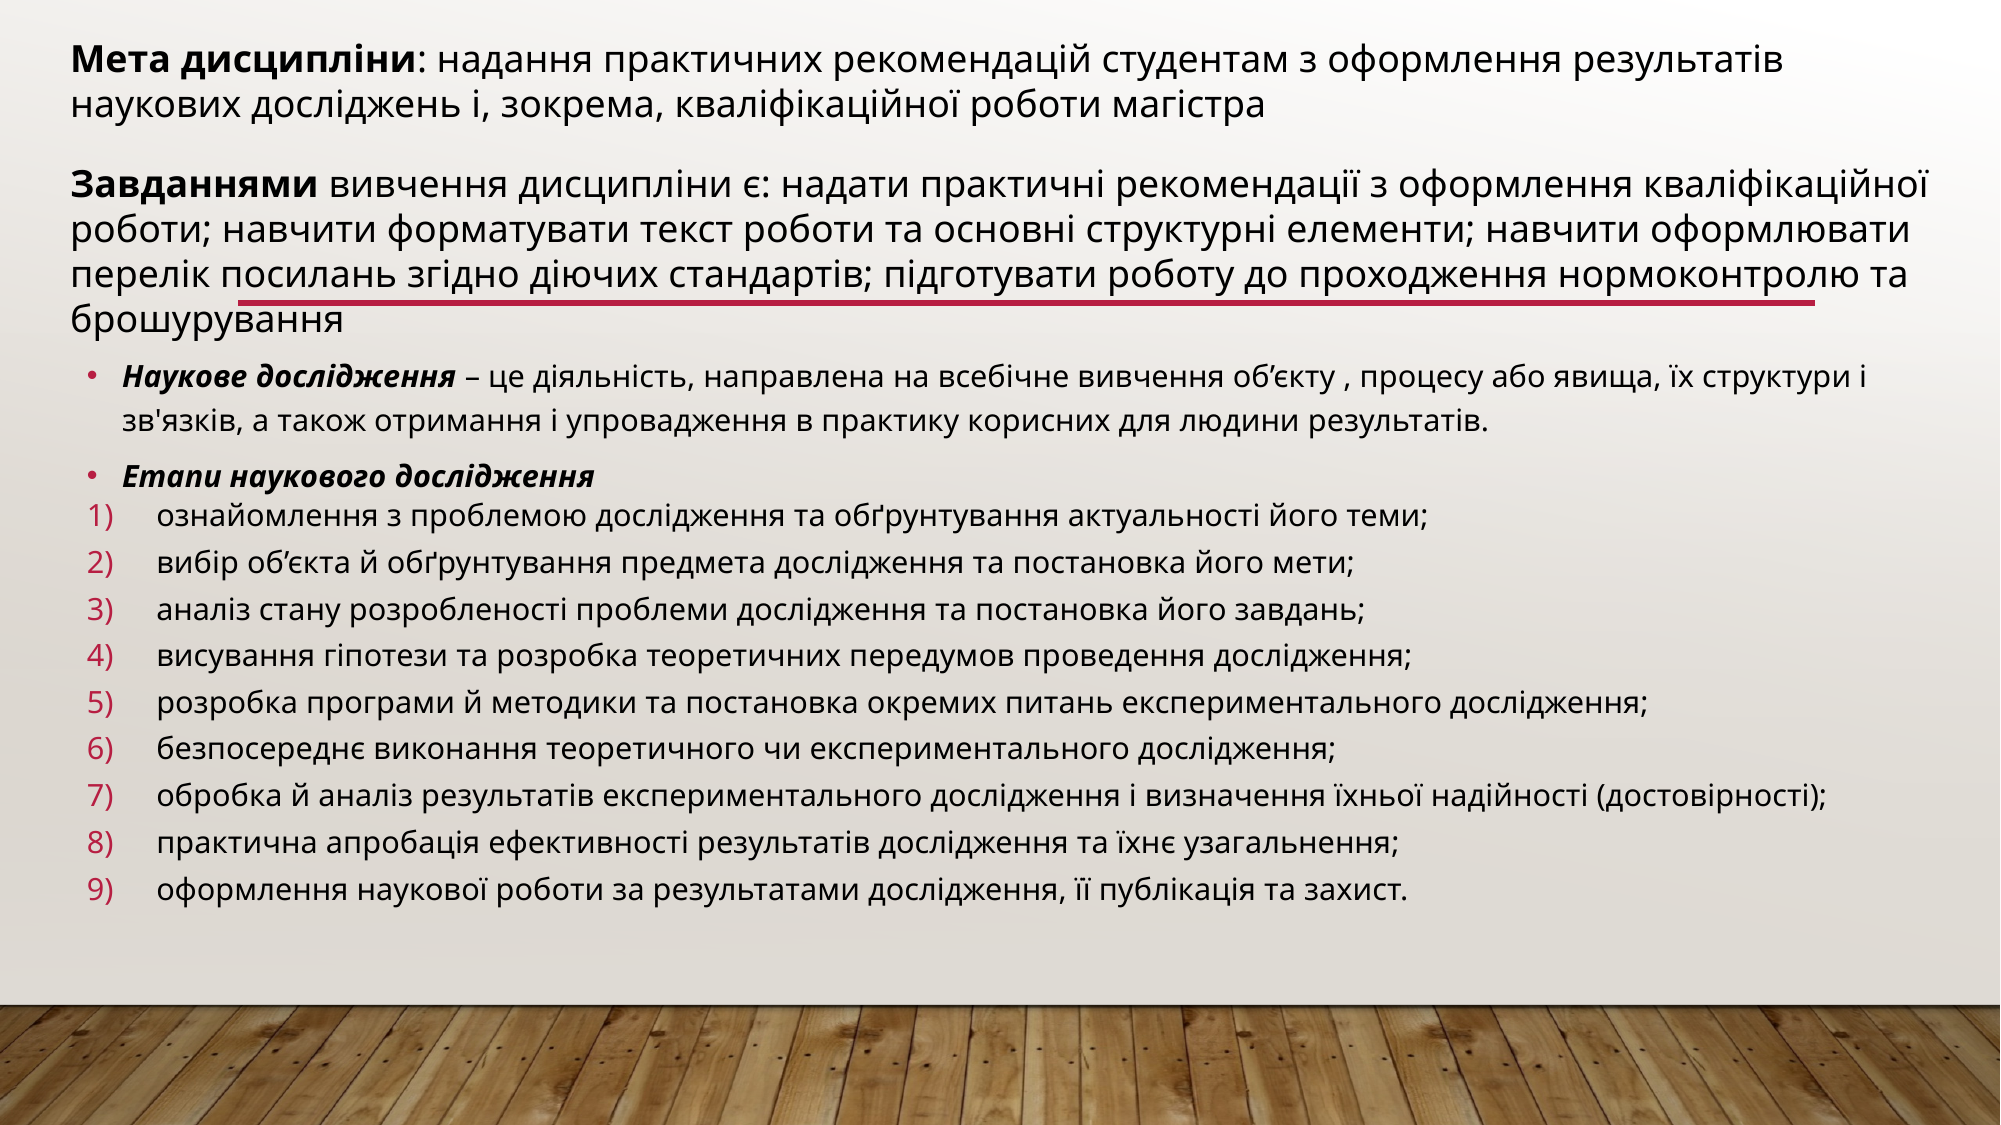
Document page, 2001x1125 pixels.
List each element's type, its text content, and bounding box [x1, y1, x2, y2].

picture [0, 1005, 2000, 1125]
title Мета дисципліни: надання практичних рекомендацій студентам з оформлення результатів наукових досліджень і, зокрема, кваліфікаційної роботи магістра Завданнями вивчення дисципліни є: надати практичні рекомендації з оформлення кваліфікаційної роботи; навчити форматувати текст роботи та основні структурні елементи; навчити оформлювати перелік посилань згідно діючих стандартів; підготувати роботу до проходження нормоконтролю та брошурування [55, 27, 1955, 302]
list Наукове дослідження – це діяльність, направлена на всебічне вивчення об’єкту , процесу або явища, їх структури і зв'язків, а також отримання і упровадження в практику корисних для людини результатів. Етапи наукового дослідження ознайомлення з проблемою дослідження та обґрунтування актуальності його теми; вибір об’єкта й обґрунтування предмета дослідження та постановка його мети; аналіз стану розробленості проблеми дослідження та постановка його завдань; висування гіпотези та розробка теоретичних передумов проведення дослідження; розробка програми й методики та постановка окремих питань експериментального дослідження; безпосереднє виконання теоретичного чи експериментального дослідження; обробка й аналіз результатів експериментального дослідження і визначення їхньої надійності (достовірності); практична апробація ефективності результатів дослідження та їхнє узагальнення; оформлення наукової роботи за результатами дослідження, її публікація та захист. [71, 341, 1927, 928]
